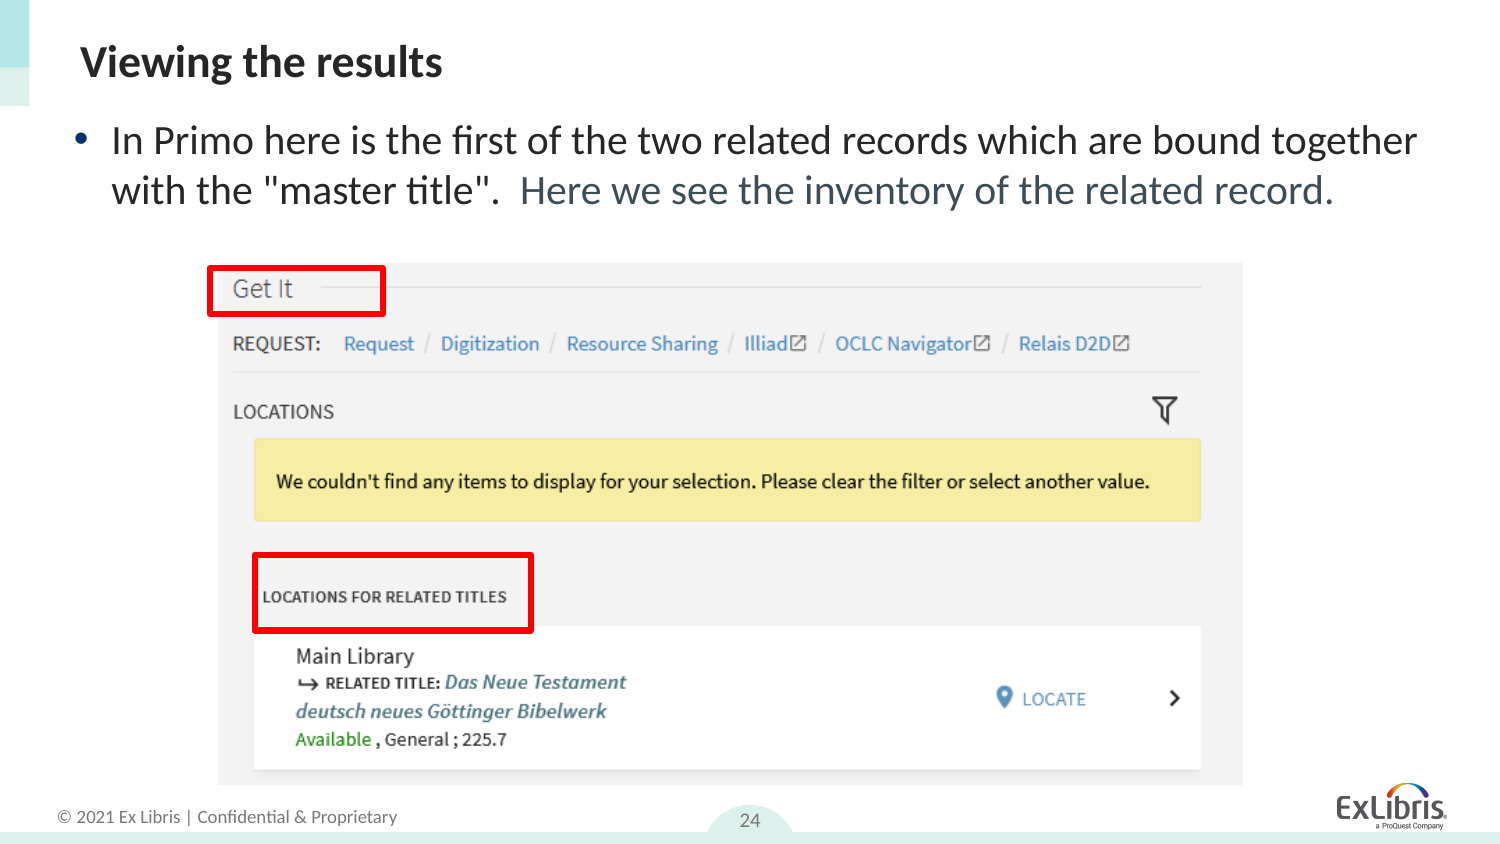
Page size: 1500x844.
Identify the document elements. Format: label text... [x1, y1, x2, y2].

picture [1337, 783, 1447, 830]
list In Primo here is the first of the two related records which are bound together with the "master title". Here we see the inventory of the related record. [58, 105, 1442, 720]
slide_number 24 [705, 794, 795, 844]
text_box [209, 268, 213, 314]
title Viewing the results [64, 11, 1447, 107]
picture [218, 263, 1243, 786]
